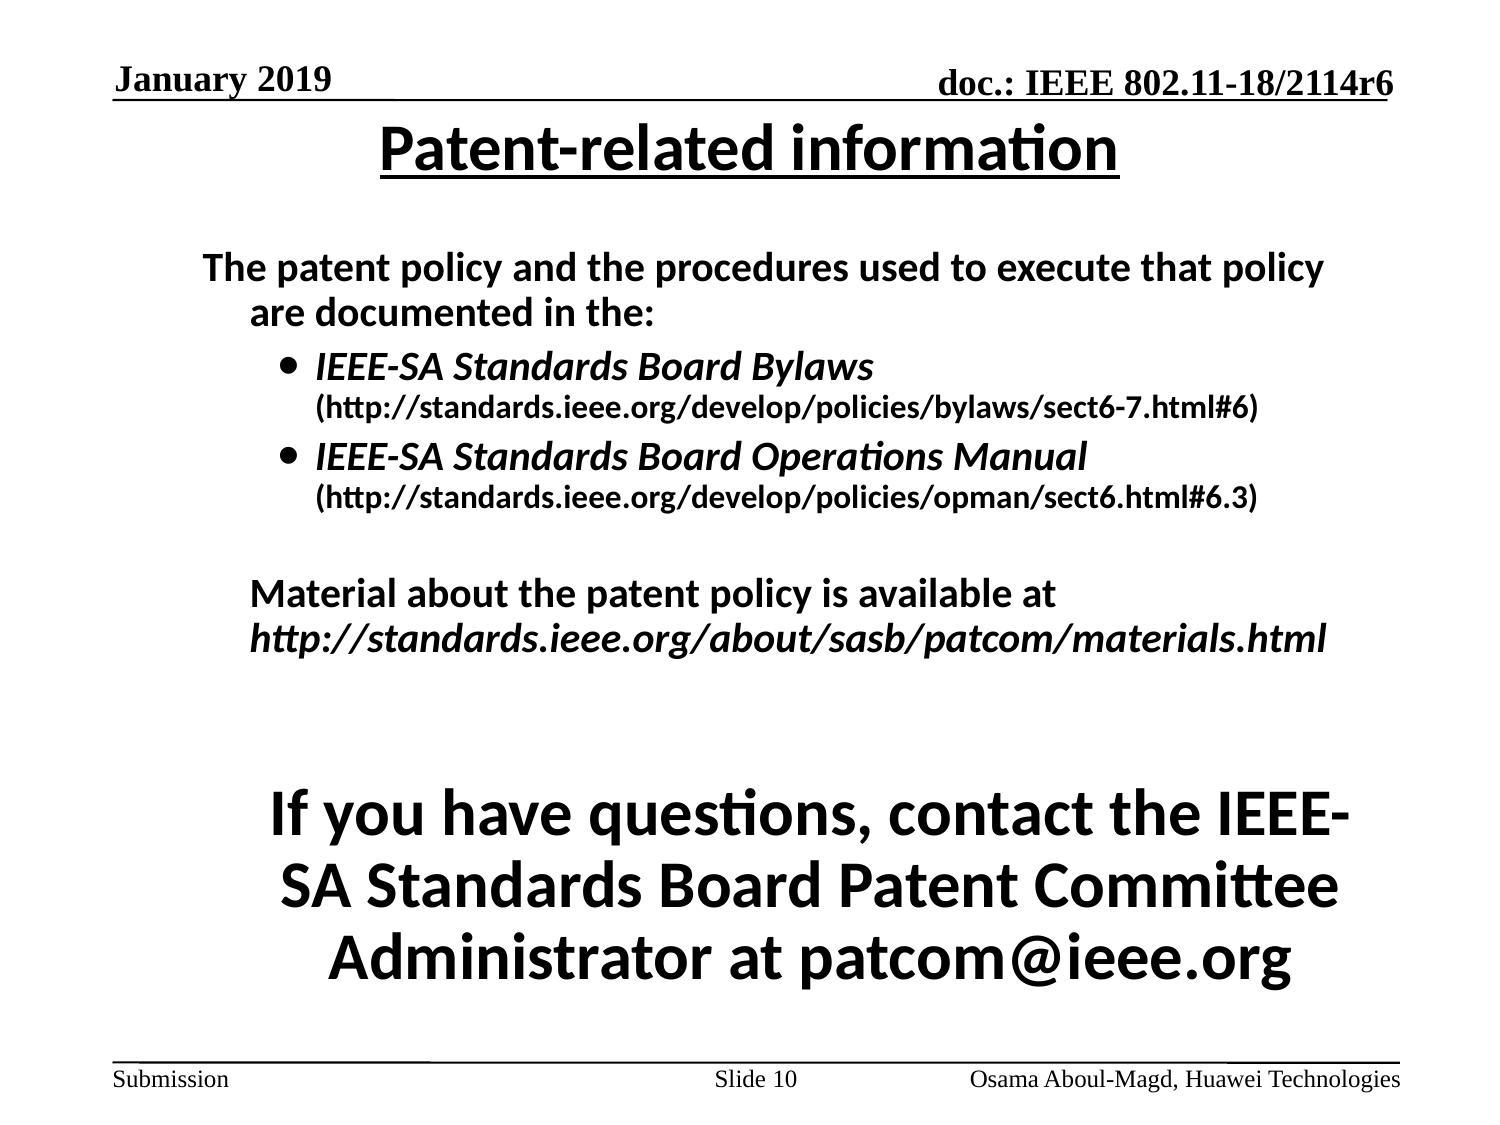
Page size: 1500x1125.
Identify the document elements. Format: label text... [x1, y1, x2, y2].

list The patent policy and the procedures used to execute that policy are documented in the: IEEE-SA Standards Board Bylaws (http://standards.ieee.org/develop/policies/bylaws/sect6-7.html#6) IEEE-SA Standards Board Operations Manual (http://standards.ieee.org/develop/policies/opman/sect6.html#6.3) Material about the patent policy is available at http://standards.ieee.org/about/sasb/patcom/materials.html If you have questions, contact the IEEE-SA Standards Board Patent Committee Administrator at patcom@ieee.org [112, 237, 1388, 913]
footer Osama Aboul-Magd, Huawei Technologies [878, 1061, 1402, 1093]
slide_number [114, 54, 423, 100]
title Patent-related information [112, 112, 1388, 176]
slide_number Slide 10 [712, 1061, 800, 1123]
